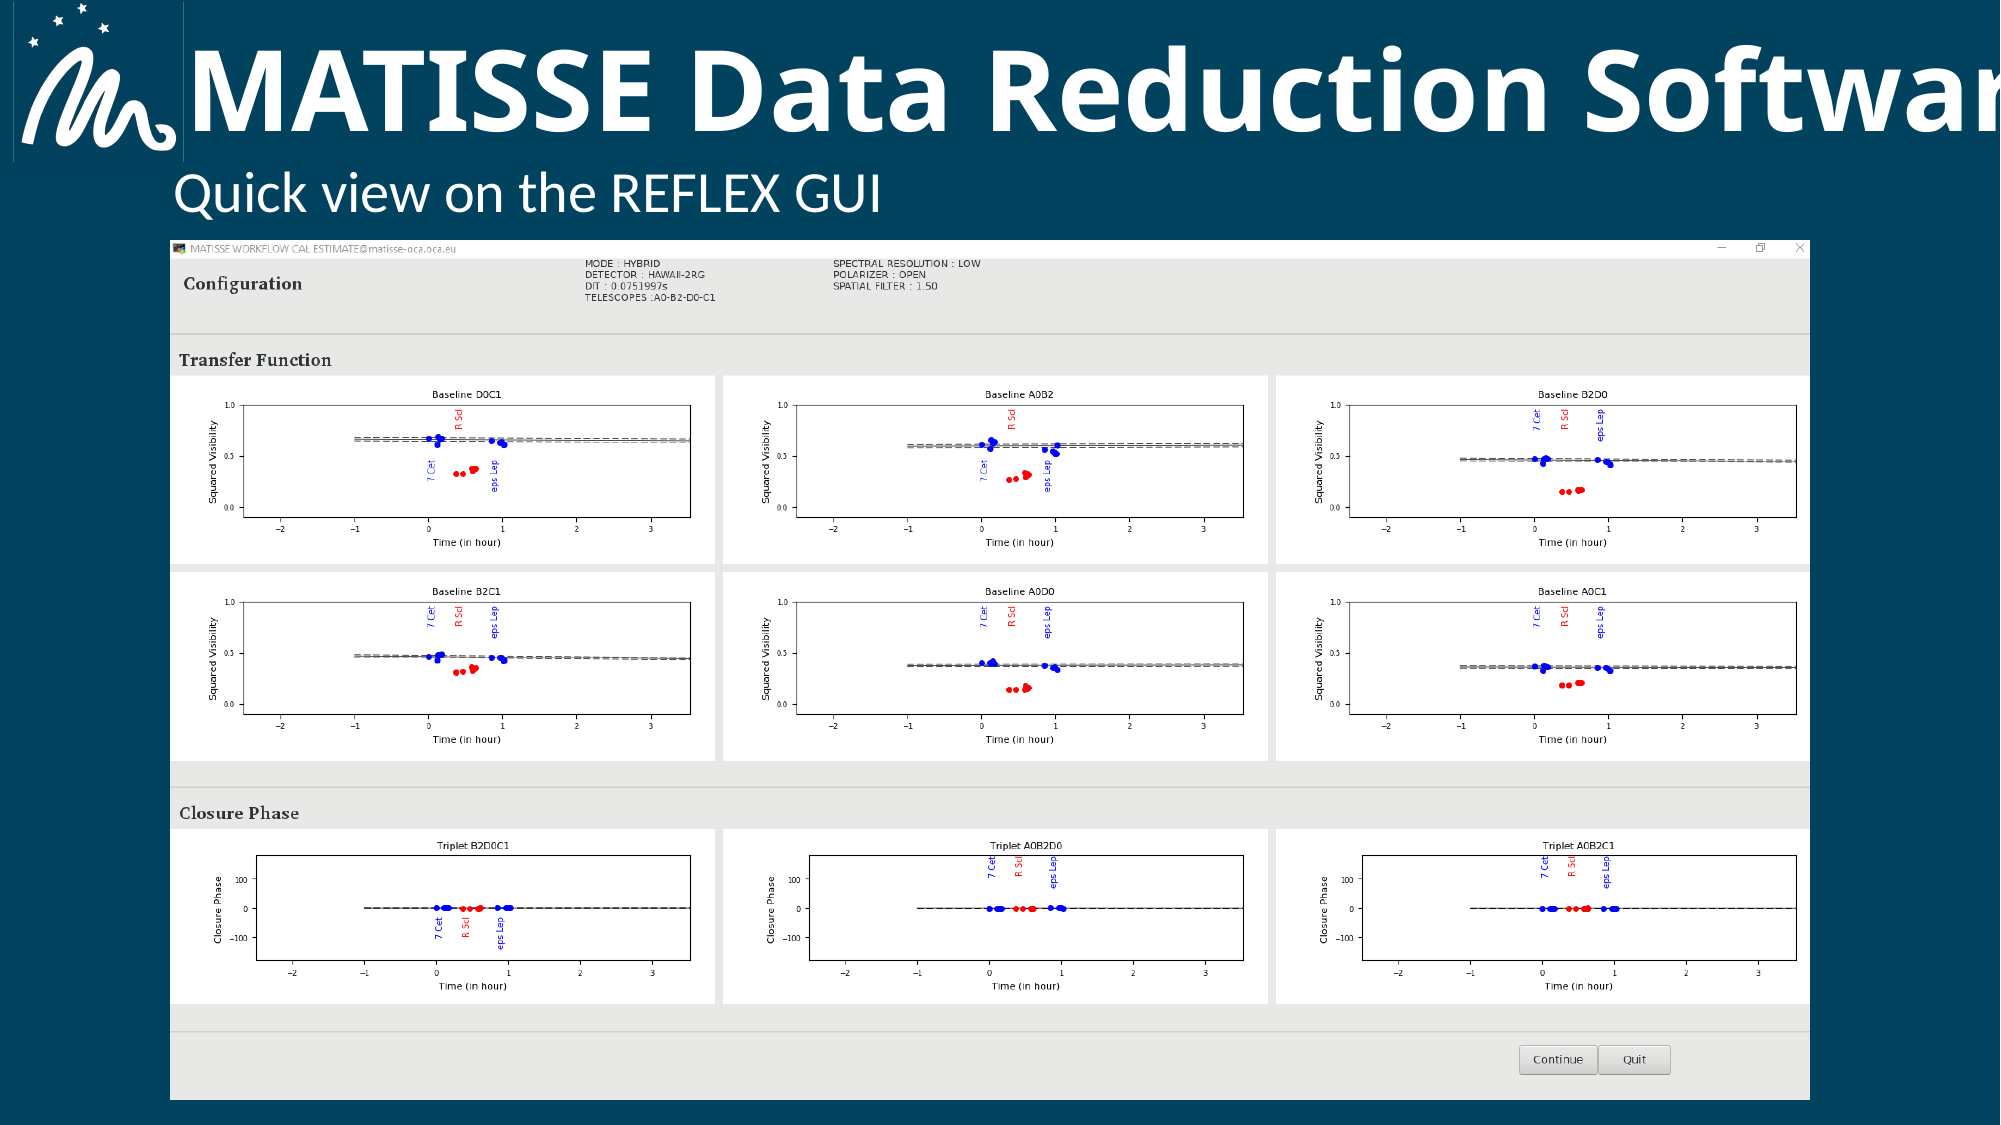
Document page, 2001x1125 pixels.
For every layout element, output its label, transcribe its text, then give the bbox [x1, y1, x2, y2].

picture [171, 241, 1809, 1099]
picture [22, 47, 176, 150]
text_box Quick view on the REFLEX GUI [158, 147, 1142, 232]
picture [55, 17, 62, 24]
picture [79, 5, 85, 12]
picture [30, 38, 37, 46]
text_box MATISSE Data Reduction Software [184, 0, 2000, 164]
picture [100, 25, 107, 31]
